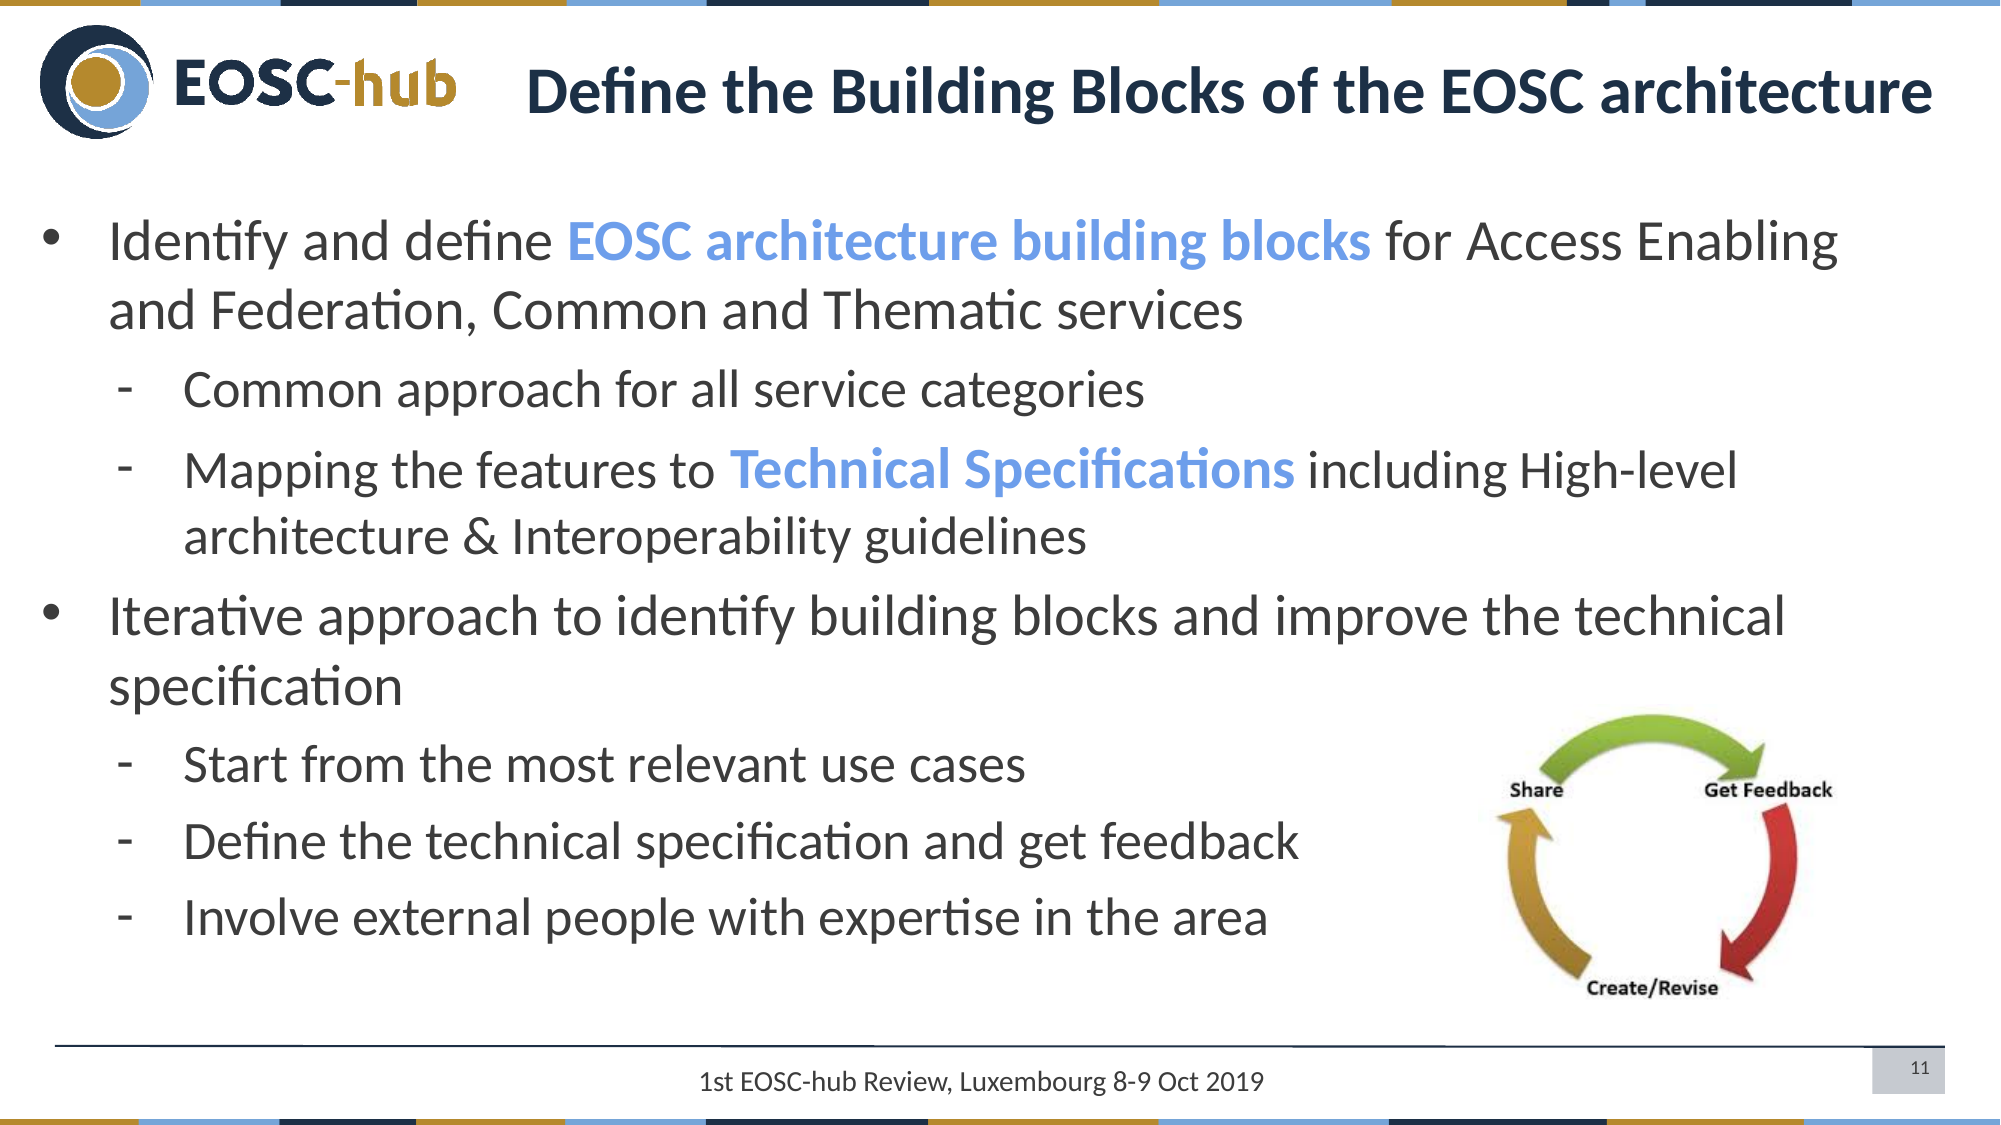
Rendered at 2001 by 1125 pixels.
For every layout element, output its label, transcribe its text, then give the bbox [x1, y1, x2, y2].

picture [17, 19, 479, 144]
list Identify and define EOSC architecture building blocks for Access Enabling and Federation, Common and Thematic services Common approach for all service categories Mapping the features to Technical Specifications including High-level architecture & Interoperability guidelines Iterative approach to identify building blocks and improve the technical specification Start from the most relevant use cases Define the technical specification and get feedback Involve external people with expertise in the area [18, 186, 1909, 980]
list Define the Building Blocks of the EOSC architecture [473, 31, 1960, 167]
slide_number ‹#› [1433, 1046, 1945, 1094]
picture [1478, 704, 1842, 1010]
footer 1st EOSC-hub Review, Luxembourg 8-9 Oct 2019 [683, 1046, 1317, 1094]
picture [0, 1119, 2000, 1125]
